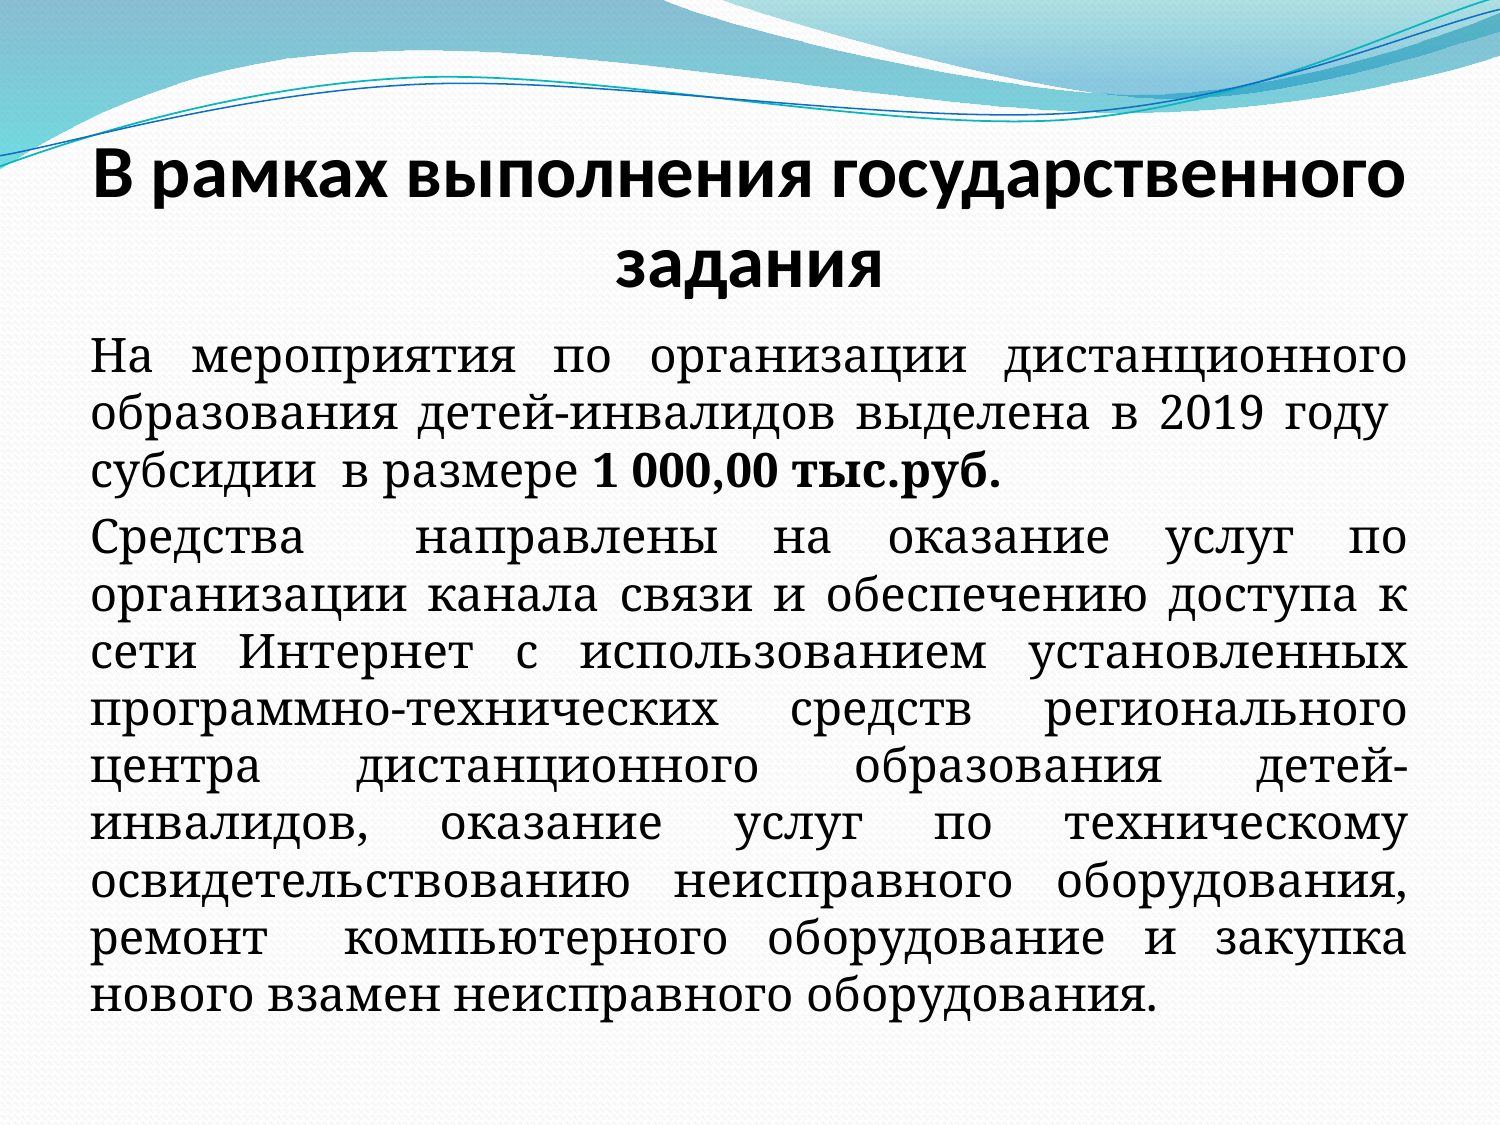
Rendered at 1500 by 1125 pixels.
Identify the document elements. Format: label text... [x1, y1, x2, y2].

title В рамках выполнения государственного задания [75, 115, 1425, 303]
list На мероприятия по организации дистанционного образования детей-инвалидов выделена в 2019 году субсидии в размере 1 000,00 тыс.руб. Средства направлены на оказание услуг по организации канала связи и обеспечению доступа к сети Интернет с использованием установленных программно-технических средств регионального центра дистанционного образования детей-инвалидов, оказание услуг по техническому освидетельствованию неисправного оборудования, ремонт компьютерного оборудование и закупка нового взамен неисправного оборудования. [75, 317, 1425, 1038]
